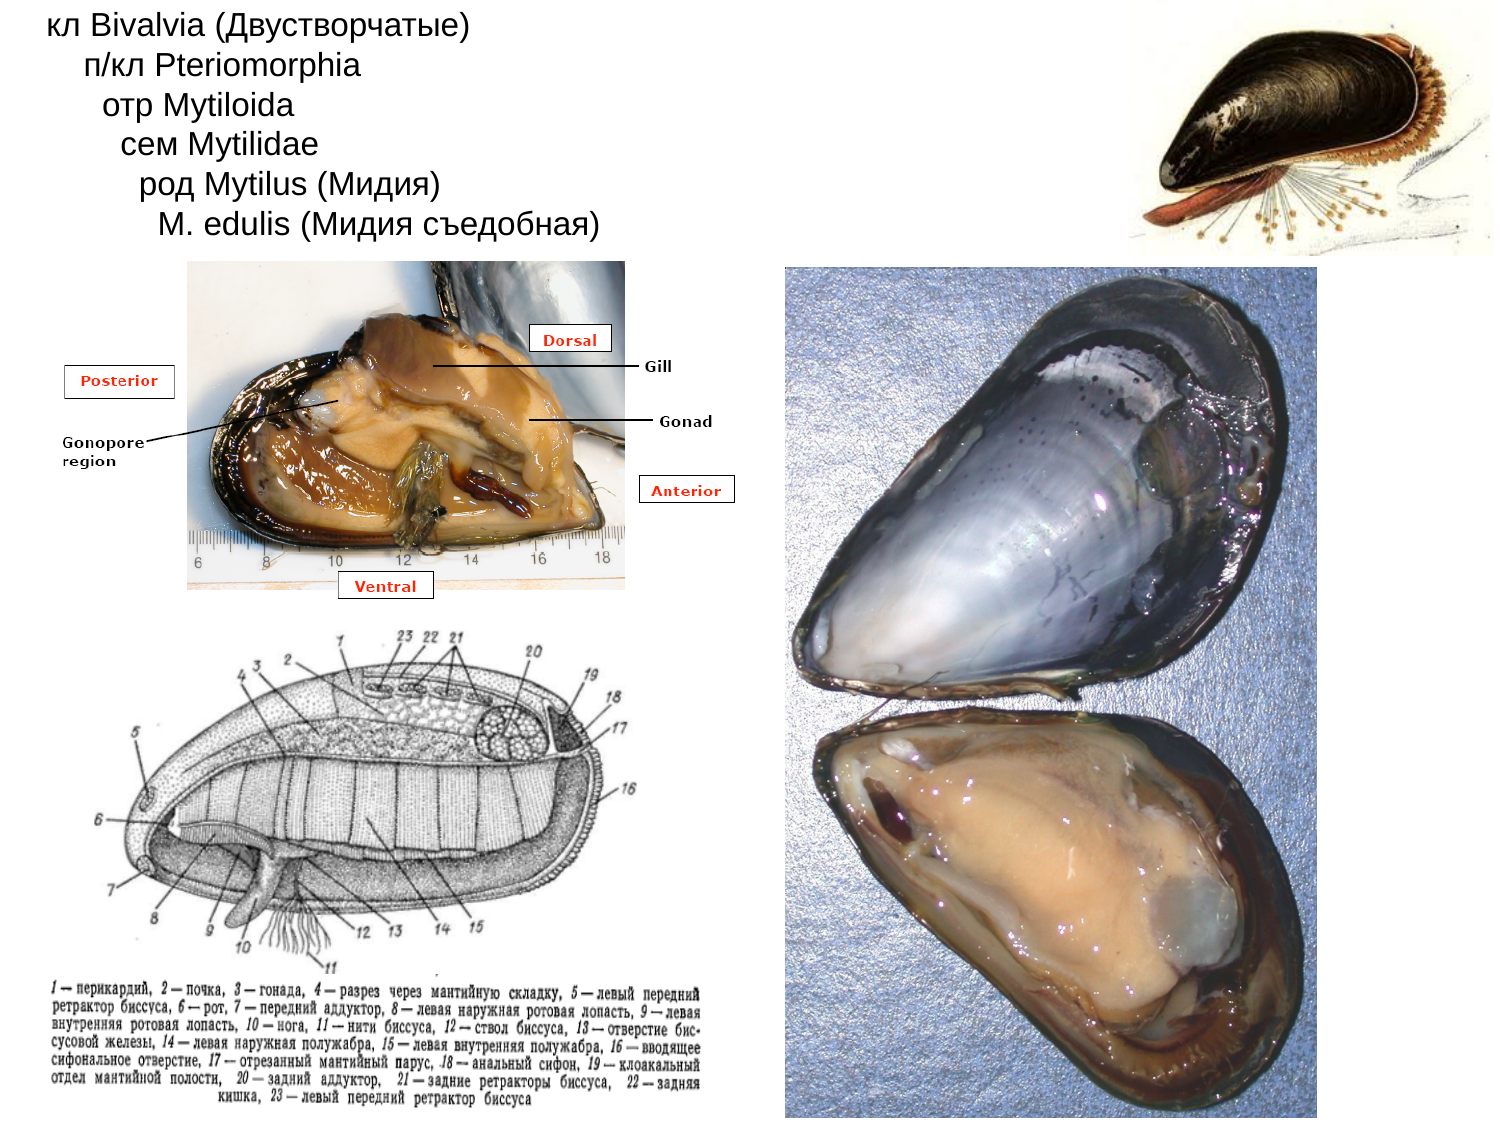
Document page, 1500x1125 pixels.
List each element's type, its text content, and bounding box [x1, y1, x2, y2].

picture [1127, 0, 1495, 256]
text_box кл Bivalvia (Двустворчатые) п/кл Pteriomorphia отр Mytiloida сем Mytilidae род Mytilus (Мидия) M. edulis (Мидия съедобная) [31, 0, 798, 250]
picture [37, 255, 751, 1125]
picture [785, 266, 1318, 1118]
